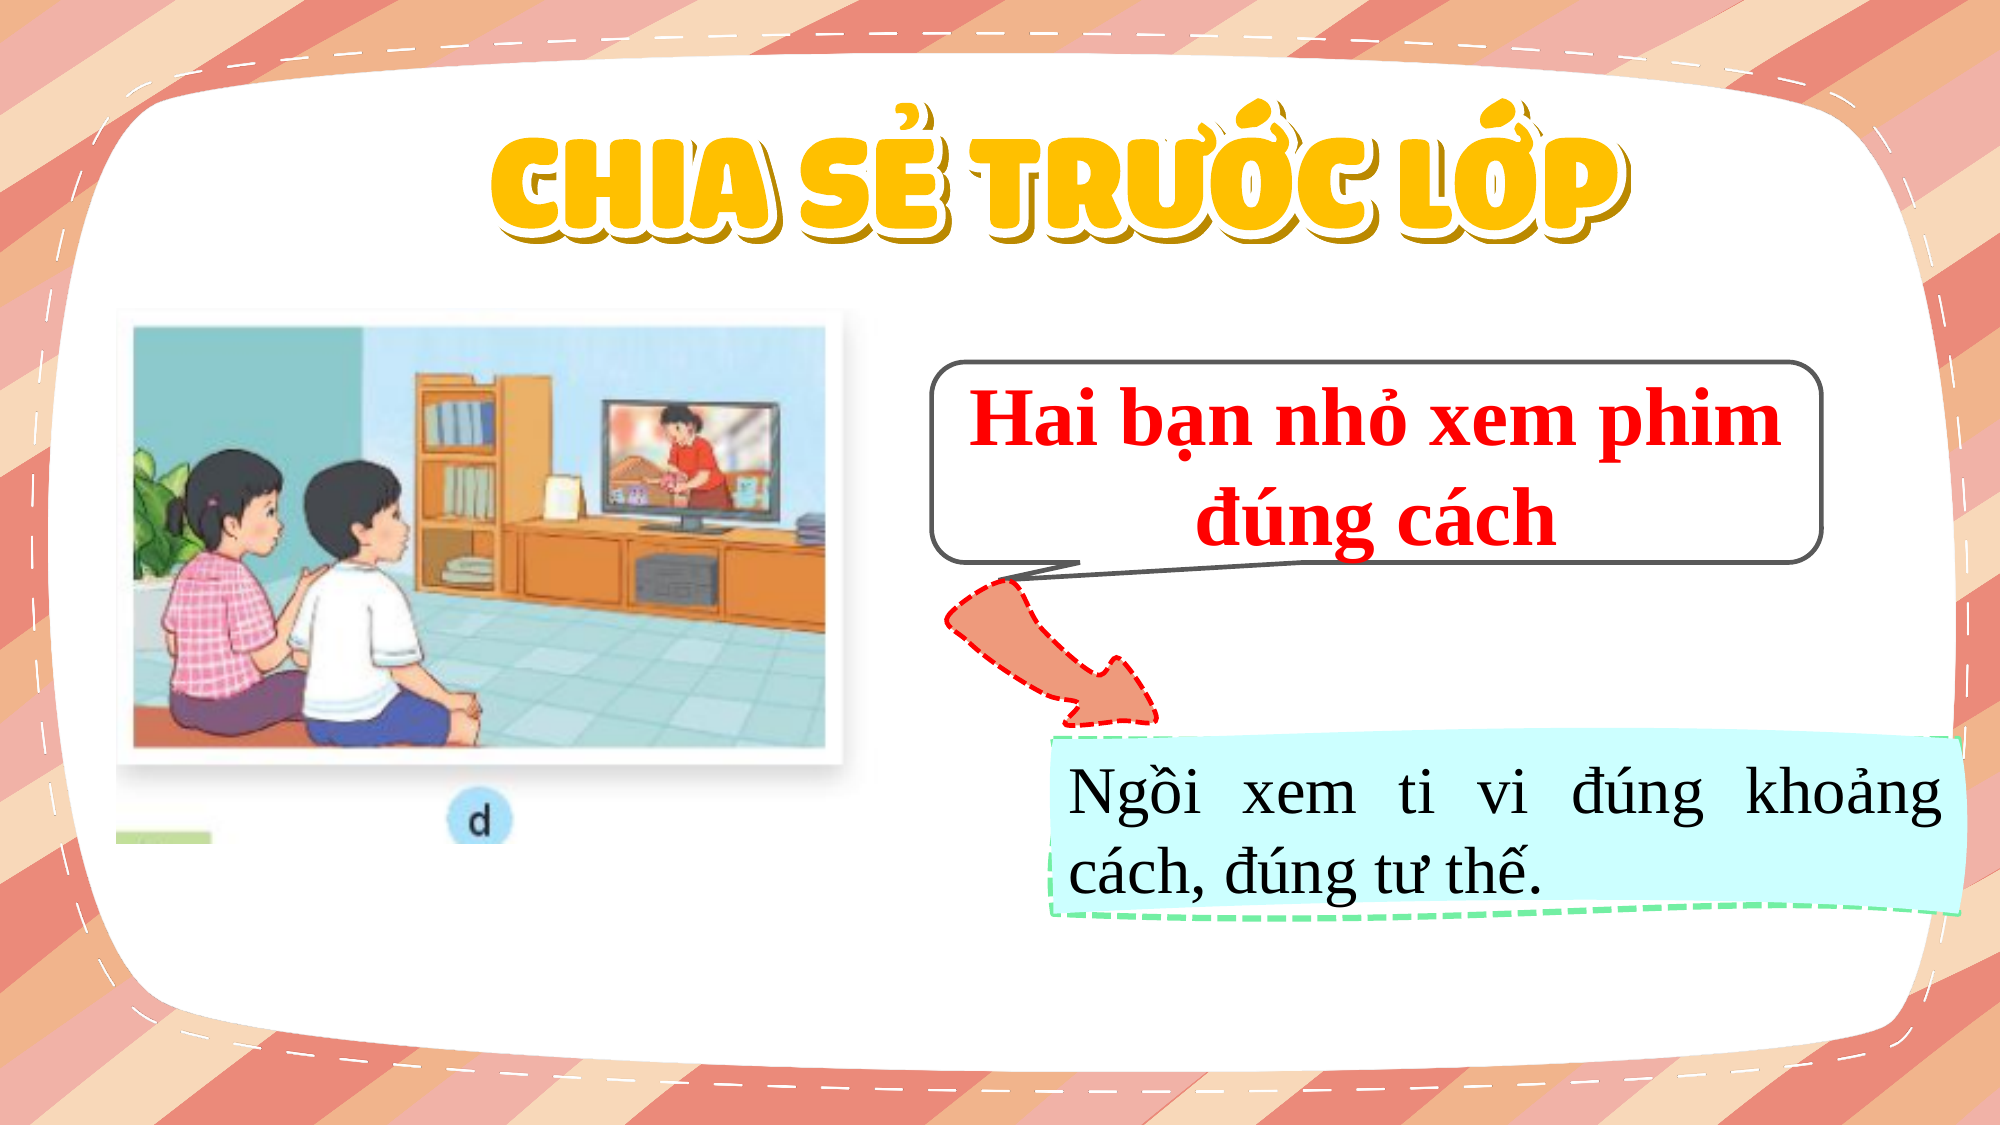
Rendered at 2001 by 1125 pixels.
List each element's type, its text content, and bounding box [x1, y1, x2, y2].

text_box Hai bạn nhỏ xem phim đúng cách [930, 360, 1823, 581]
picture [0, 0, 2000, 1125]
text_box Ngồi xem ti vi đúng khoảng cách, đúng tư thế. [1049, 727, 1968, 915]
text_box [945, 579, 1158, 727]
